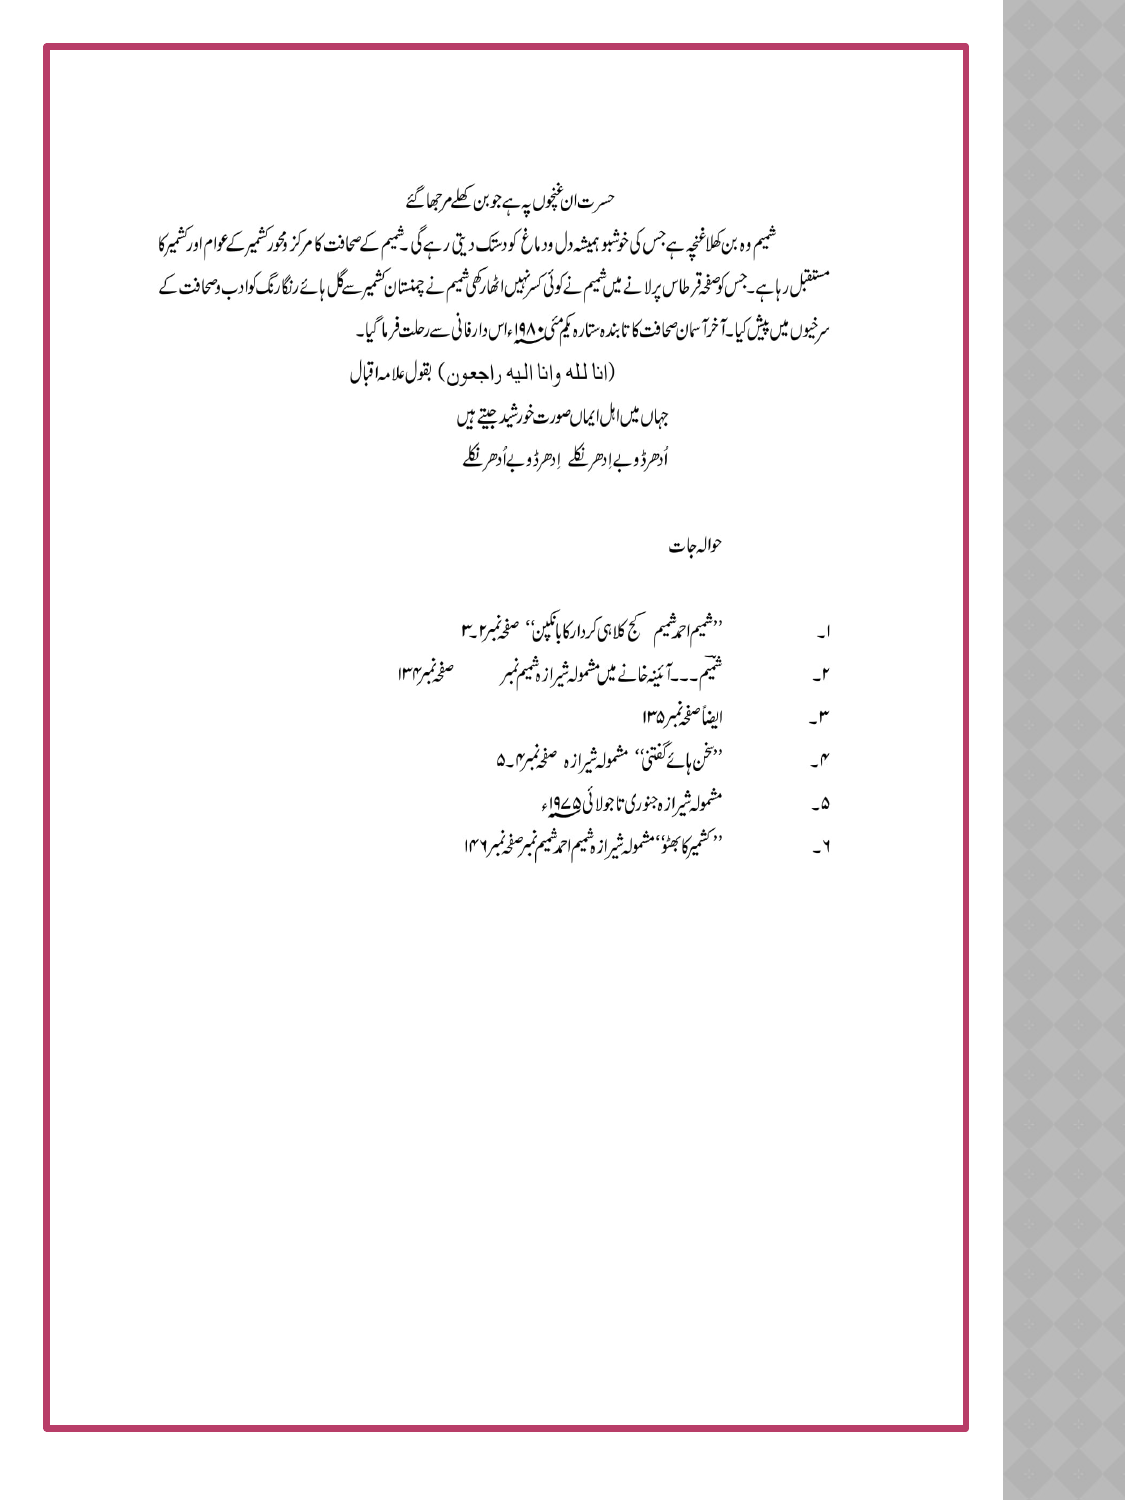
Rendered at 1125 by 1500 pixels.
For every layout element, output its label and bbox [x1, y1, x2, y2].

picture [49, 49, 963, 1426]
